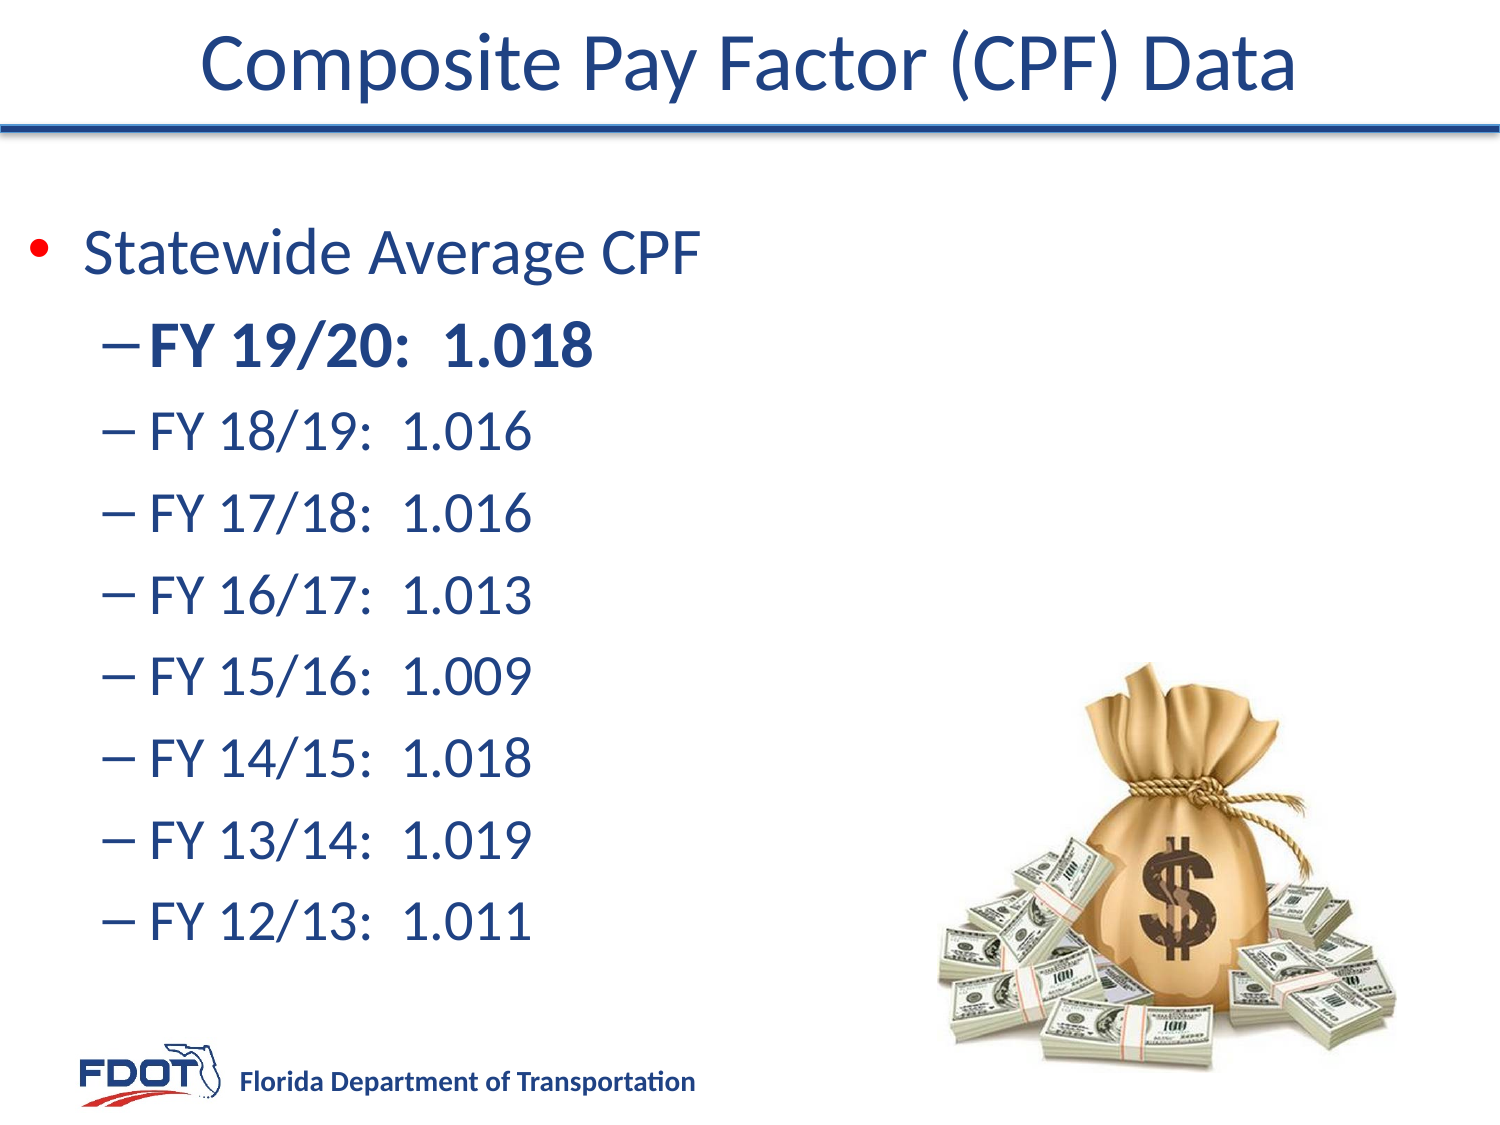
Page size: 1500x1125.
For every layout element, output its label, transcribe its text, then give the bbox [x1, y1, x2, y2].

picture [937, 662, 1397, 1074]
picture [75, 1037, 225, 1113]
list Statewide Average CPF FY 19/20: 1.018 FY 18/19: 1.016 FY 17/18: 1.016 FY 16/17: 1.013 FY 15/16: 1.009 FY 14/15: 1.018 FY 13/14: 1.019 FY 12/13: 1.011 [12, 200, 1500, 1005]
title Composite Pay Factor (CPF) Data [0, 12, 1500, 102]
